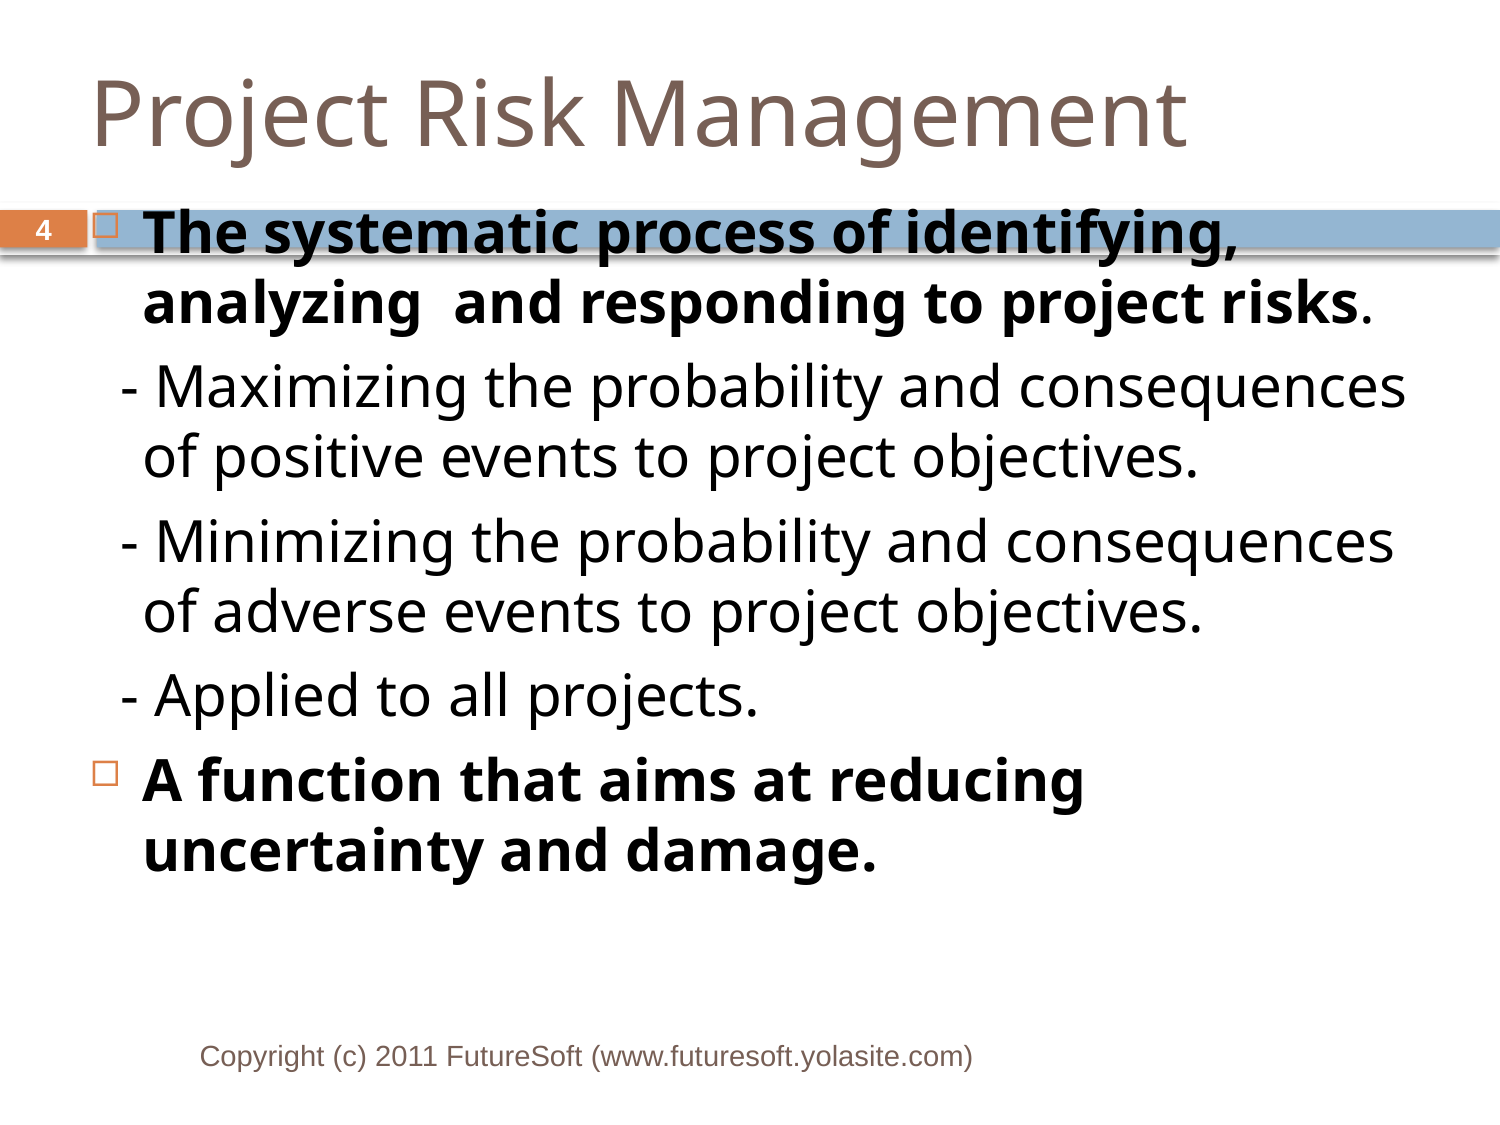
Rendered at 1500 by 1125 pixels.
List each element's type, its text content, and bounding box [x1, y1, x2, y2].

list The systematic process of identifying, analyzing and responding to project risks. - Maximizing the probability and consequences of positive events to project objectives. - Minimizing the probability and consequences of adverse events to project objectives. - Applied to all projects. A function that aims at reducing uncertainty and damage. [75, 187, 1425, 1005]
slide_number 4 [0, 208, 88, 249]
footer Copyright (c) 2011 FutureSoft (www.futuresoft.yolasite.com) [99, 1024, 990, 1085]
title Project Risk Management [75, 45, 1425, 175]
